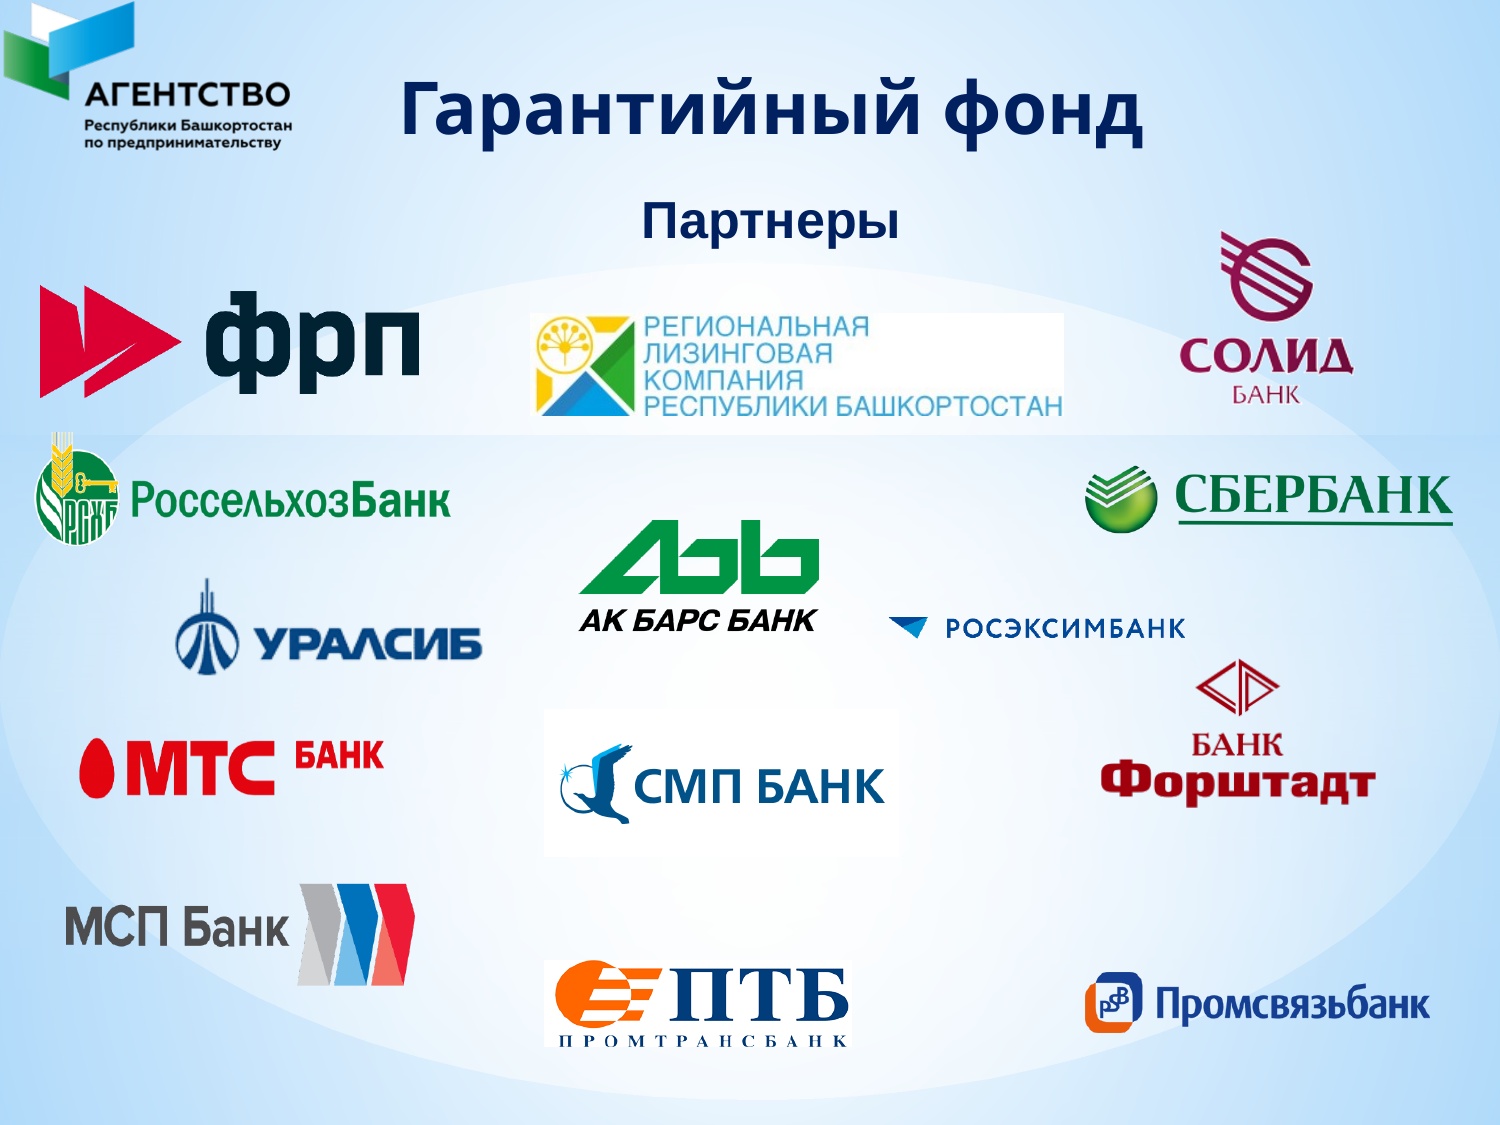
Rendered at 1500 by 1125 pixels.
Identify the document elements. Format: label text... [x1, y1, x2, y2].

picture [39, 284, 420, 398]
text_box Гарантийный фонд Партнеры [326, 91, 1500, 179]
picture [34, 224, 1497, 1034]
picture [65, 883, 415, 986]
picture [577, 519, 819, 634]
picture [0, 0, 322, 179]
picture [544, 959, 852, 1048]
